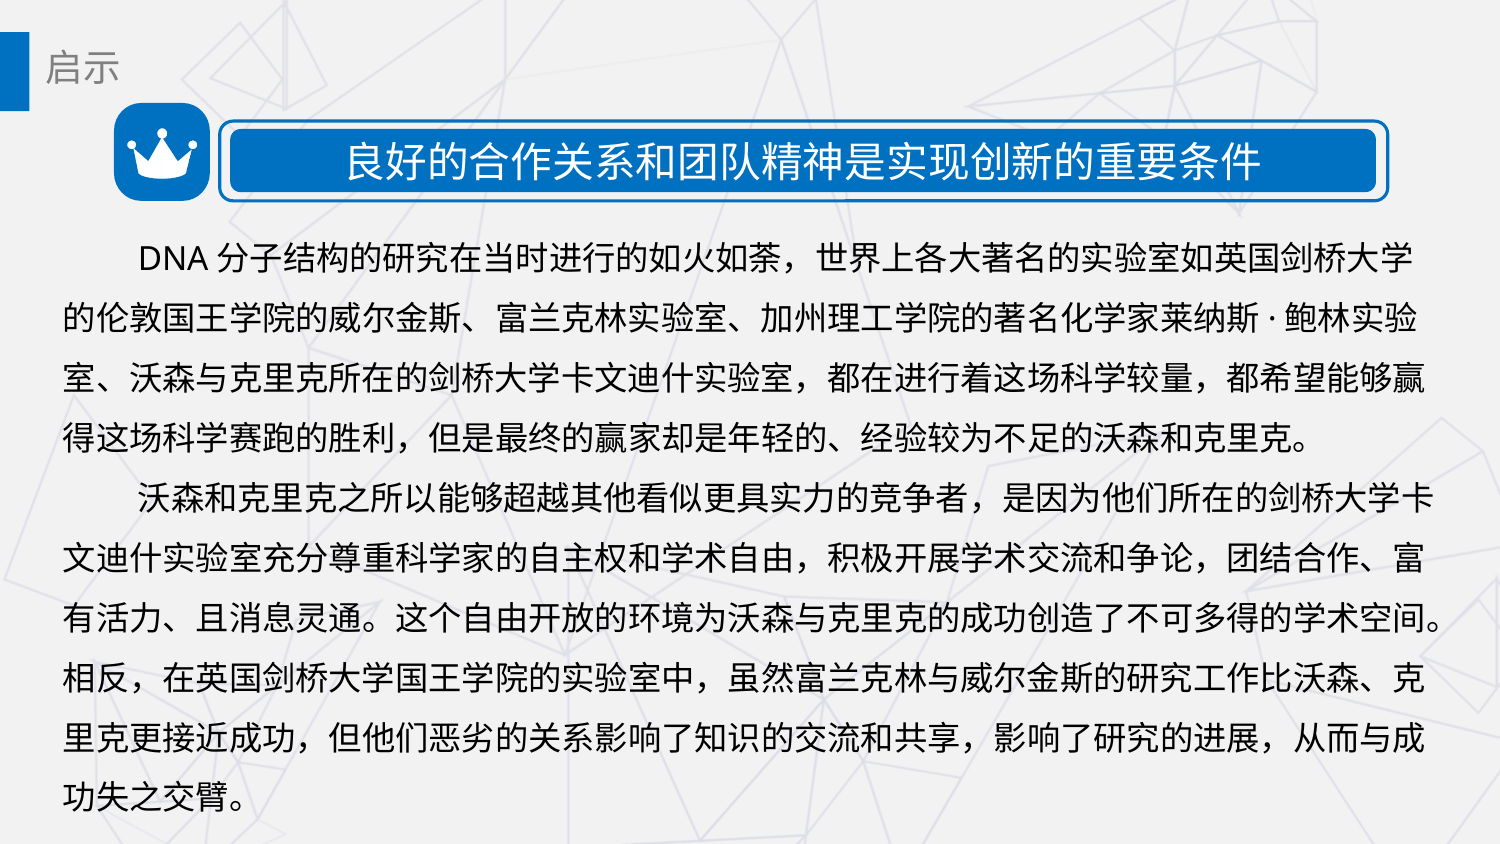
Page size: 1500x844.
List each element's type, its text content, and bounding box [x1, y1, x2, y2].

text_box [217, 118, 1390, 203]
text_box [121, 102, 210, 188]
text_box DNA分子结构的研究在当时进行的如火如荼，世界上各大著名的实验室如英国剑桥大学的伦敦国王学院的威尔金斯、富兰克林实验室、加州理工学院的著名化学家莱纳斯·鲍林实验室、沃森与克里克所在的剑桥大学卡文迪什实验室，都在进行着这场科学较量，都希望能够赢得这场科学赛跑的胜利，但是最终的赢家却是年轻的、经验较为不足的沃森和克里克。 沃森和克里克之所以能够超越其他看似更具实力的竞争者，是因为他们所在的剑桥大学卡文迪什实验室充分尊重科学家的自主权和学术自由，积极开展学术交流和争论，团结合作、富有活力、且消息灵通。这个自由开放的环境为沃森与克里克的成功创造了不可多得的学术空间。相反，在英国剑桥大学国王学院的实验室中，虽然富兰克林与威尔金斯的研究工作比沃森、克里克更接近成功，但他们恶劣的关系影响了知识的交流和共享，影响了研究的进展，从而与成功失之交臂。 [50, 211, 1450, 823]
text_box 良好的合作关系和团队精神是实现创新的重要条件 [228, 126, 1379, 195]
picture [0, 0, 1500, 844]
text_box 启示 [29, 35, 137, 97]
